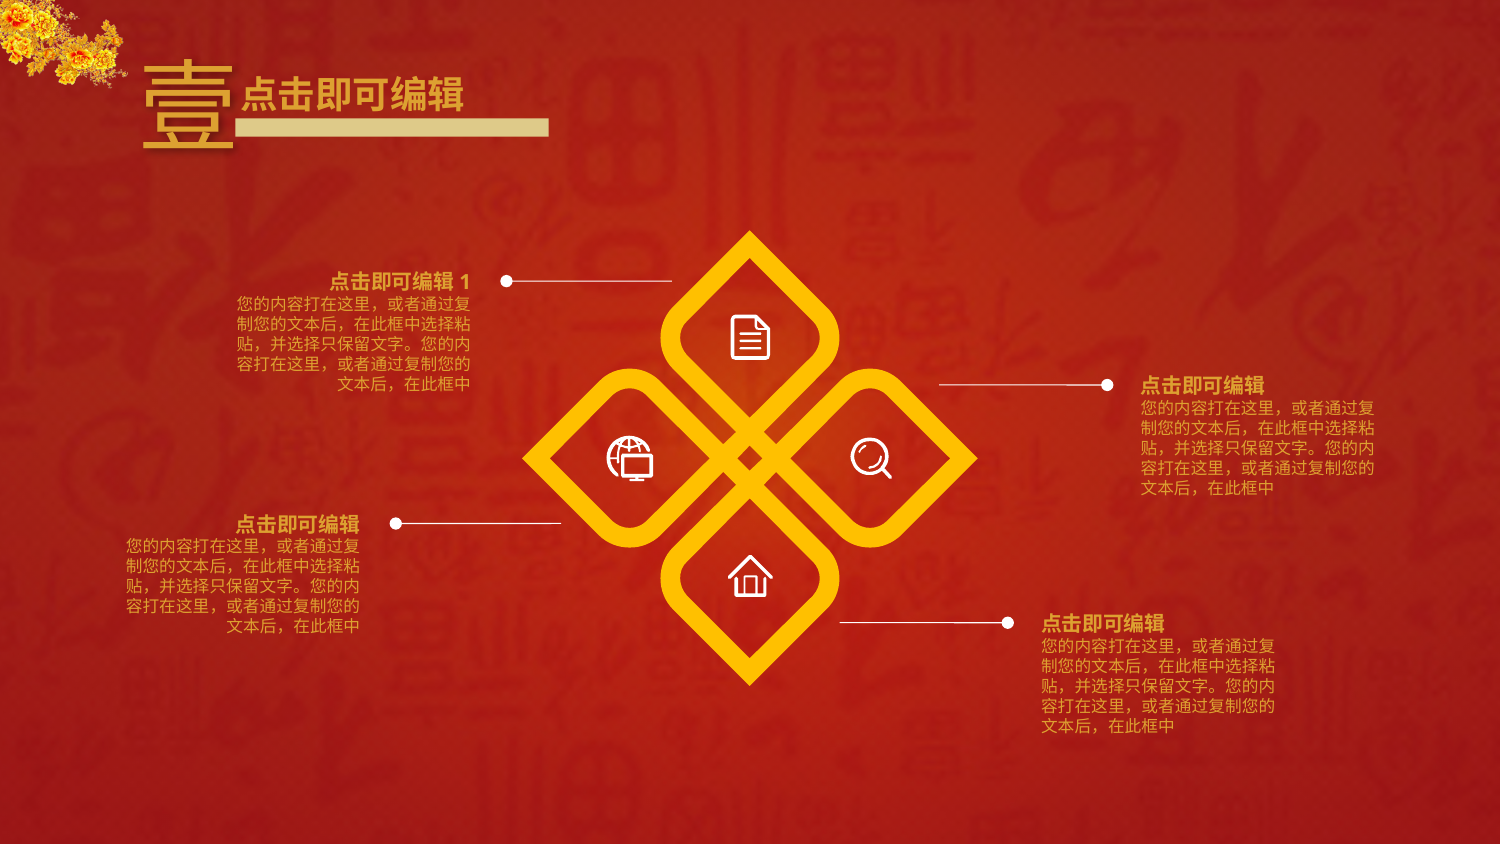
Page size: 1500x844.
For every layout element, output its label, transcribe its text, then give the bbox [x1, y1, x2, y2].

text_box 点击即可编辑 您的内容打在这里，或者通过复制您的文本后，在此框中选择粘贴，并选择只保留文字。您的内容打在这里，或者通过复制您的文本后，在此框中 [1041, 610, 1290, 736]
text_box [728, 555, 773, 597]
text_box [0, 0, 1500, 844]
text_box [500, 274, 672, 288]
text_box [278, 117, 550, 138]
text_box [839, 616, 1014, 629]
text_box [939, 378, 1114, 392]
text_box [522, 230, 978, 686]
picture [0, 0, 128, 119]
text_box [850, 437, 892, 479]
text_box 点击即可编辑 您的内容打在这里，或者通过复制您的文本后，在此框中选择粘贴，并选择只保留文字。您的内容打在这里，或者通过复制您的文本后，在此框中 [1140, 372, 1389, 498]
text_box 点击即可编辑 您的内容打在这里，或者通过复制您的文本后，在此框中选择粘贴，并选择只保留文字。您的内容打在这里，或者通过复制您的文本后，在此框中 [112, 511, 361, 637]
text_box 点击即可编辑1 您的内容打在这里，或者通过复制您的文本后，在此框中选择粘贴，并选择只保留文字。您的内容打在这里，或者通过复制您的文本后，在此框中 [222, 268, 471, 394]
text_box 点击即可编辑 [228, 83, 601, 104]
text_box 壹 [138, 43, 268, 164]
text_box [606, 435, 654, 482]
text_box [389, 517, 562, 530]
text_box [730, 314, 771, 360]
